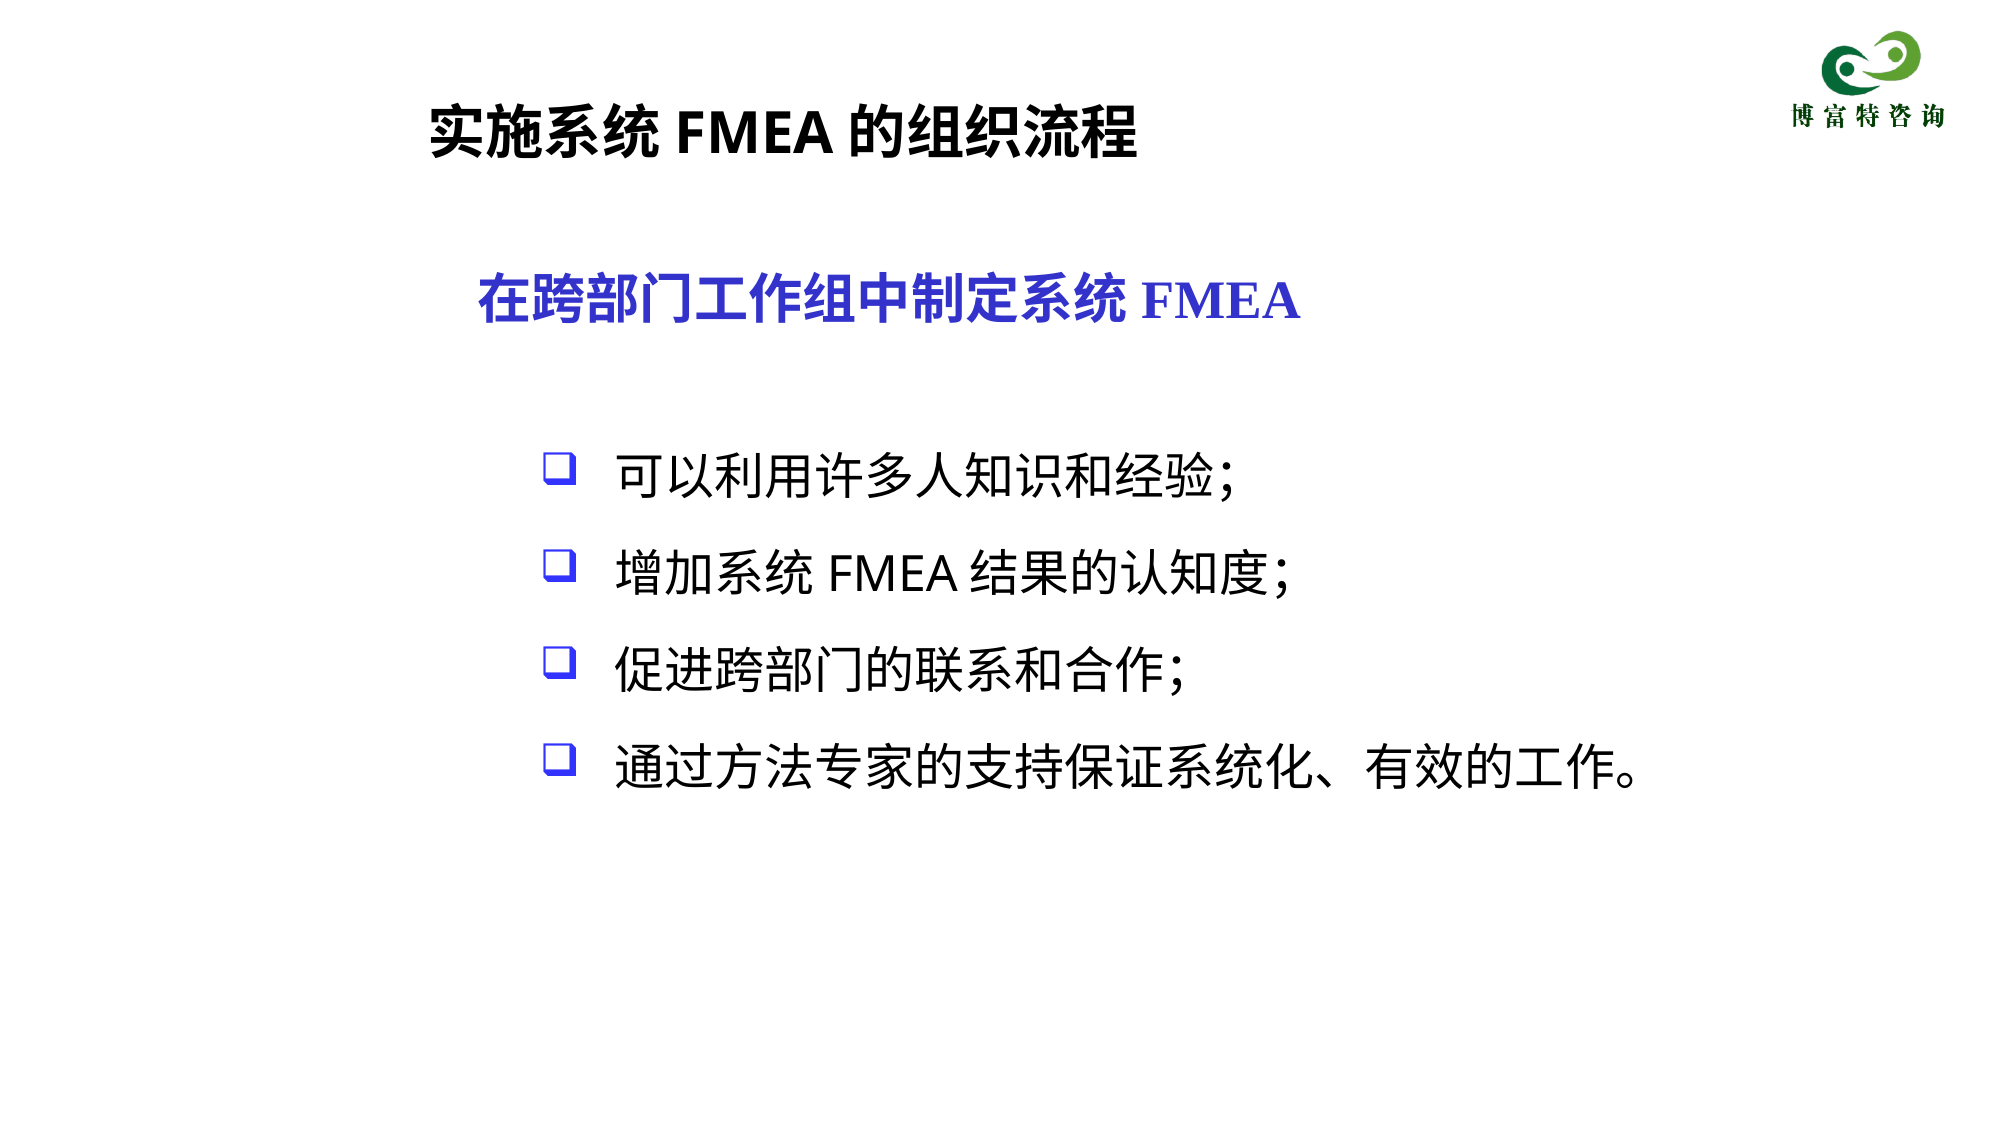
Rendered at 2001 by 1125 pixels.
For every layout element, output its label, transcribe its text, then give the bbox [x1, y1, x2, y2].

text_box 在跨部门工作组中制定系统FMEA [462, 257, 1413, 337]
text_box 实施系统FMEA的组织流程 [412, 87, 1225, 173]
picture [1772, 30, 1969, 131]
text_box 可以利用许多人知识和经验； 增加系统FMEA结果的认知度； 促进跨部门的联系和合作； 通过方法专家的支持保证系统化、有效的工作。 [525, 425, 1688, 803]
